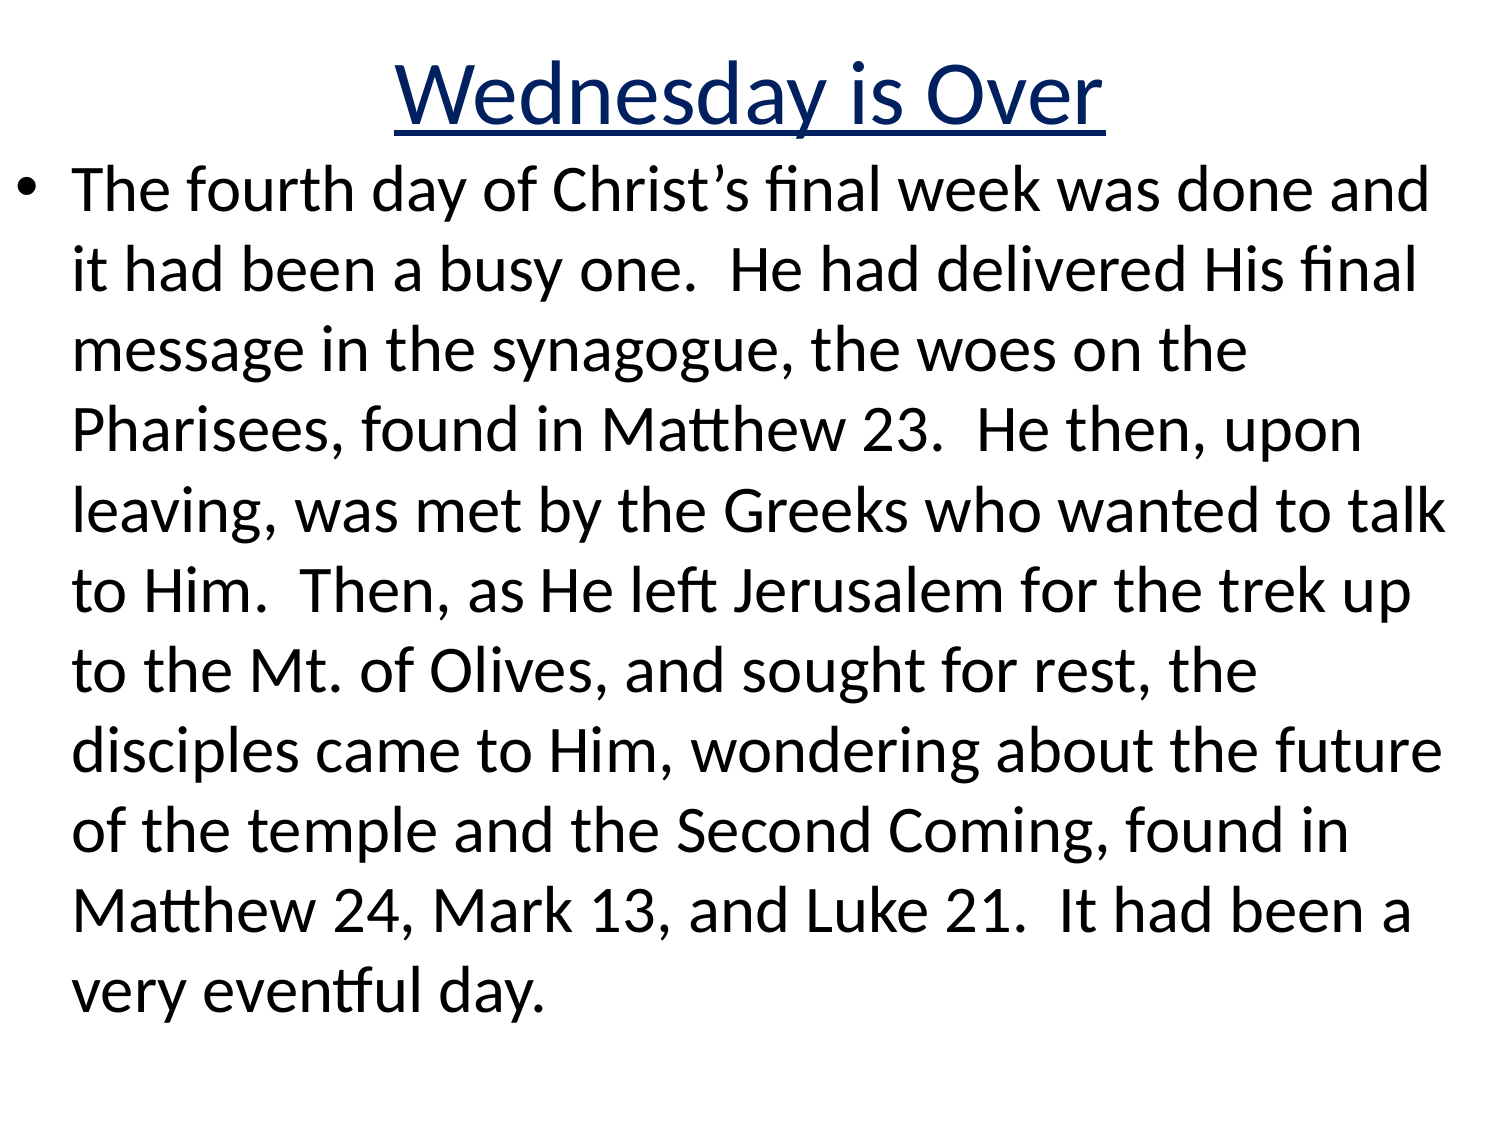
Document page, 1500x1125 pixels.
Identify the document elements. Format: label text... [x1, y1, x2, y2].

list The fourth day of Christ’s final week was done and it had been a busy one. He had delivered His final message in the synagogue, the woes on the Pharisees, found in Matthew 23. He then, upon leaving, was met by the Greeks who wanted to talk to Him. Then, as He left Jerusalem for the trek up to the Mt. of Olives, and sought for rest, the disciples came to Him, wondering about the future of the temple and the Second Coming, found in Matthew 24, Mark 13, and Luke 21. It had been a very eventful day. [0, 137, 1500, 1125]
title Wednesday is Over [75, 0, 1425, 137]
